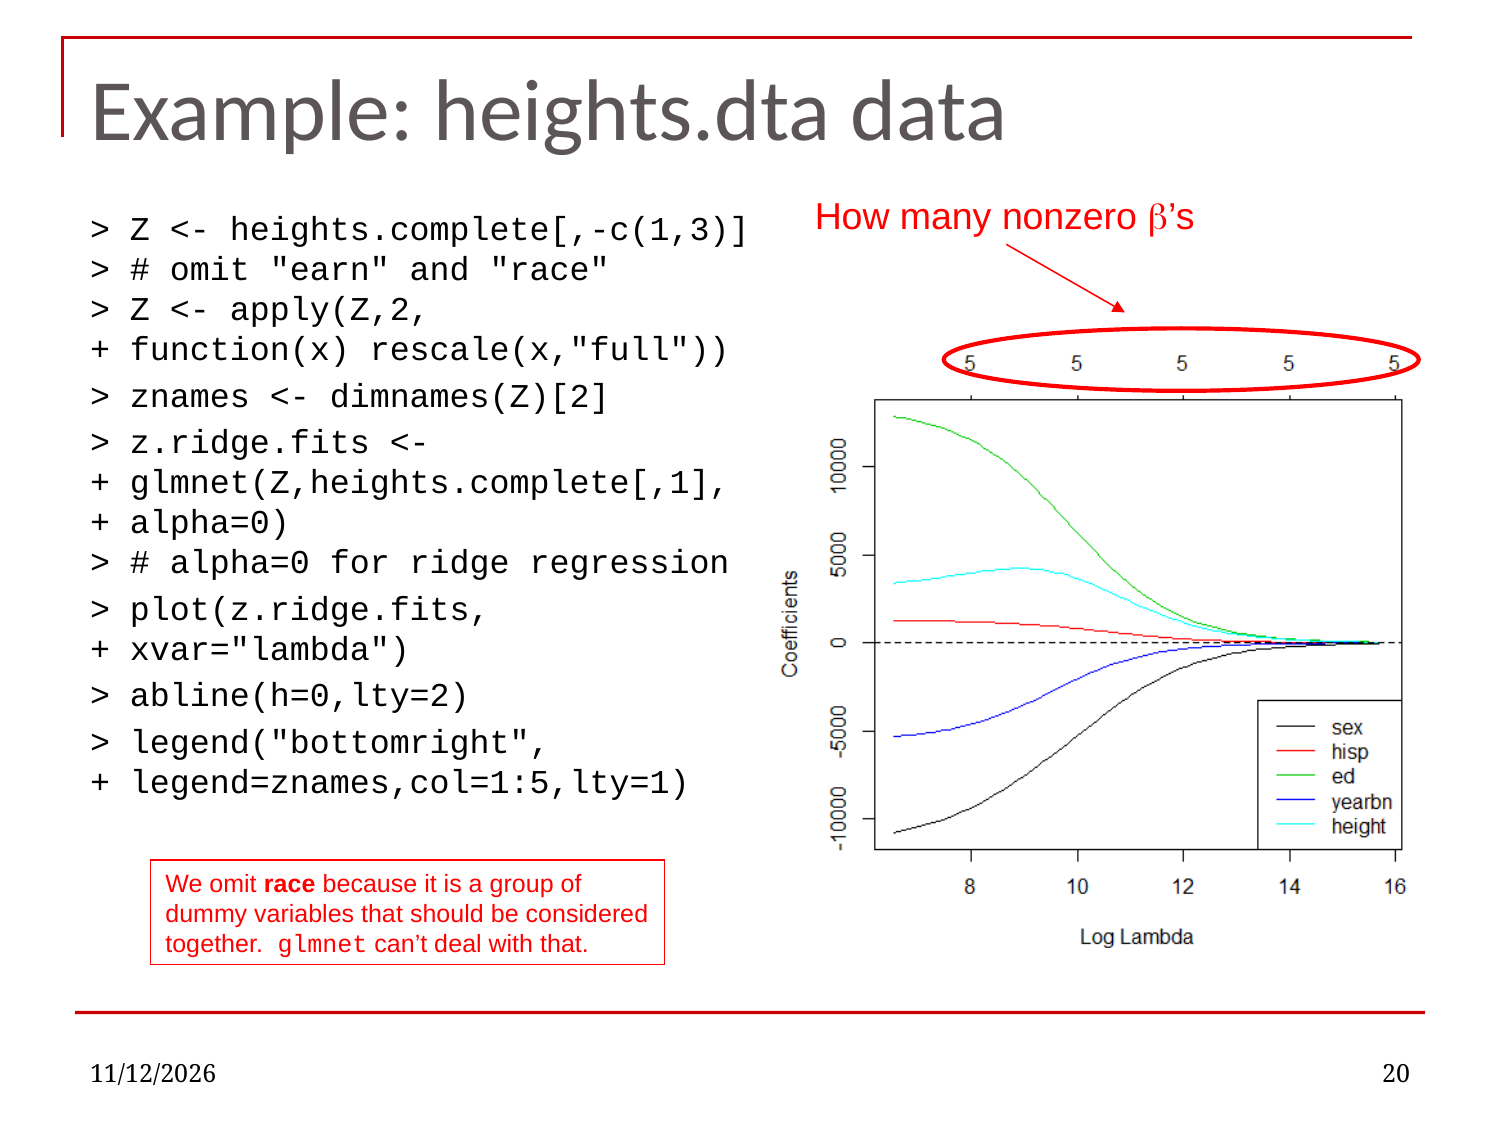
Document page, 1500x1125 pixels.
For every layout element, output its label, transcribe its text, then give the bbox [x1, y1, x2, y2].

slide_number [75, 1024, 425, 1100]
slide_number 20 [1074, 1024, 1425, 1100]
text_box How many nonzero b’s [800, 184, 1213, 245]
text_box We omit race because it is a group of dummy variables that should be considered together. glmnet can’t deal with that. [150, 860, 665, 965]
picture [774, 299, 1455, 976]
title Example: heights.dta data [75, 45, 1425, 233]
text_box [1005, 244, 1126, 313]
list > Z <- heights.complete[,-c(1,3)] > # omit "earn" and "race" > Z <- apply(Z,2, + function(x) rescale(x,"full")) > znames <- dimnames(Z)[2] > z.ridge.fits <- + glmnet(Z,heights.complete[,1], + alpha=0) > # alpha=0 for ridge regression > plot(z.ridge.fits, + xvar="lambda") > abline(h=0,lty=2) > legend("bottomright", + legend=znames,col=1:5,lty=1) [75, 200, 775, 1006]
